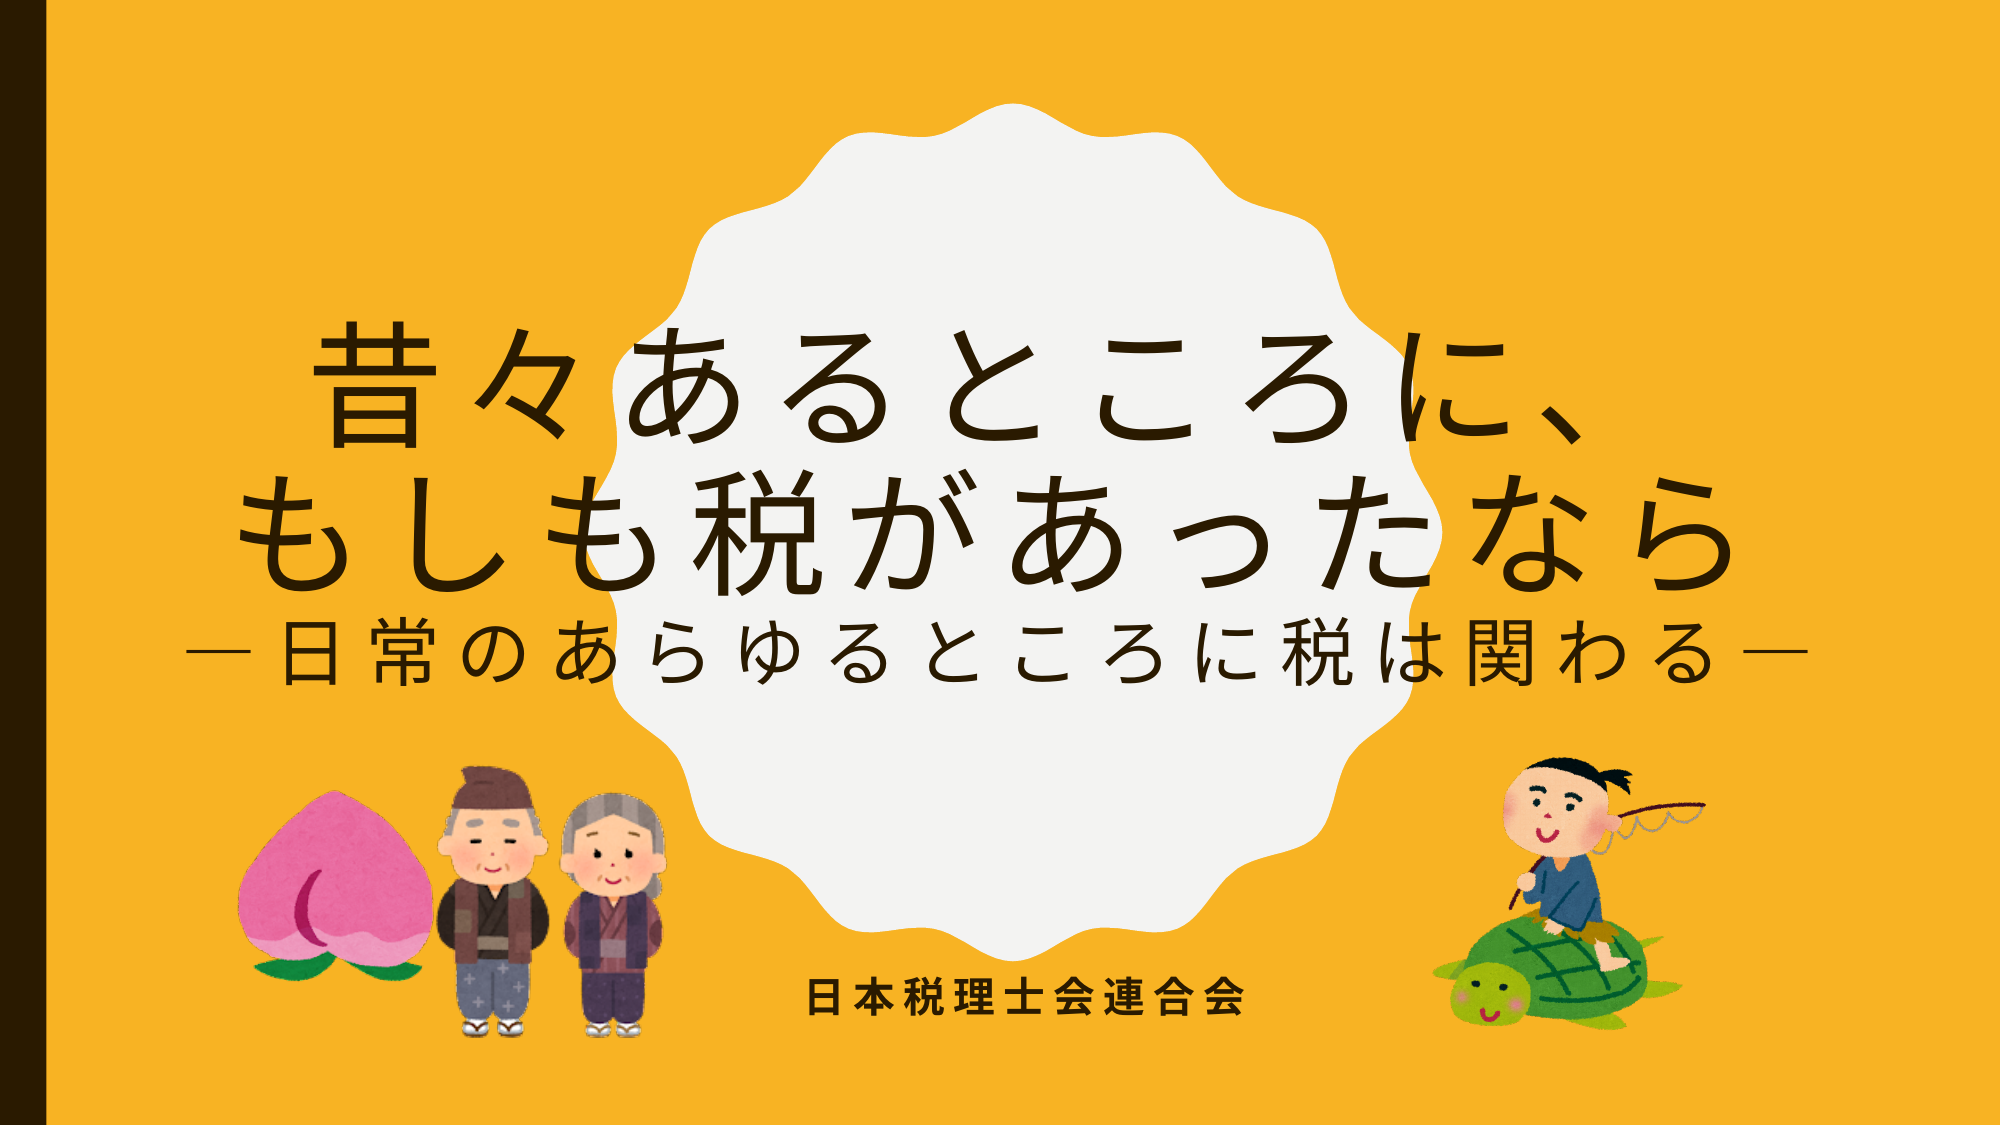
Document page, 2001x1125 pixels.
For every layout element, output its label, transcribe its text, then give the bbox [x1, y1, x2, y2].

title 昔々あるところに、 もしも税があったなら ―日常のあらゆるところに税は関わる― [152, 147, 1845, 869]
picture [1418, 746, 1714, 1041]
picture [233, 759, 695, 1041]
subtitle 日本税理士会連合会 [364, 962, 1685, 1085]
